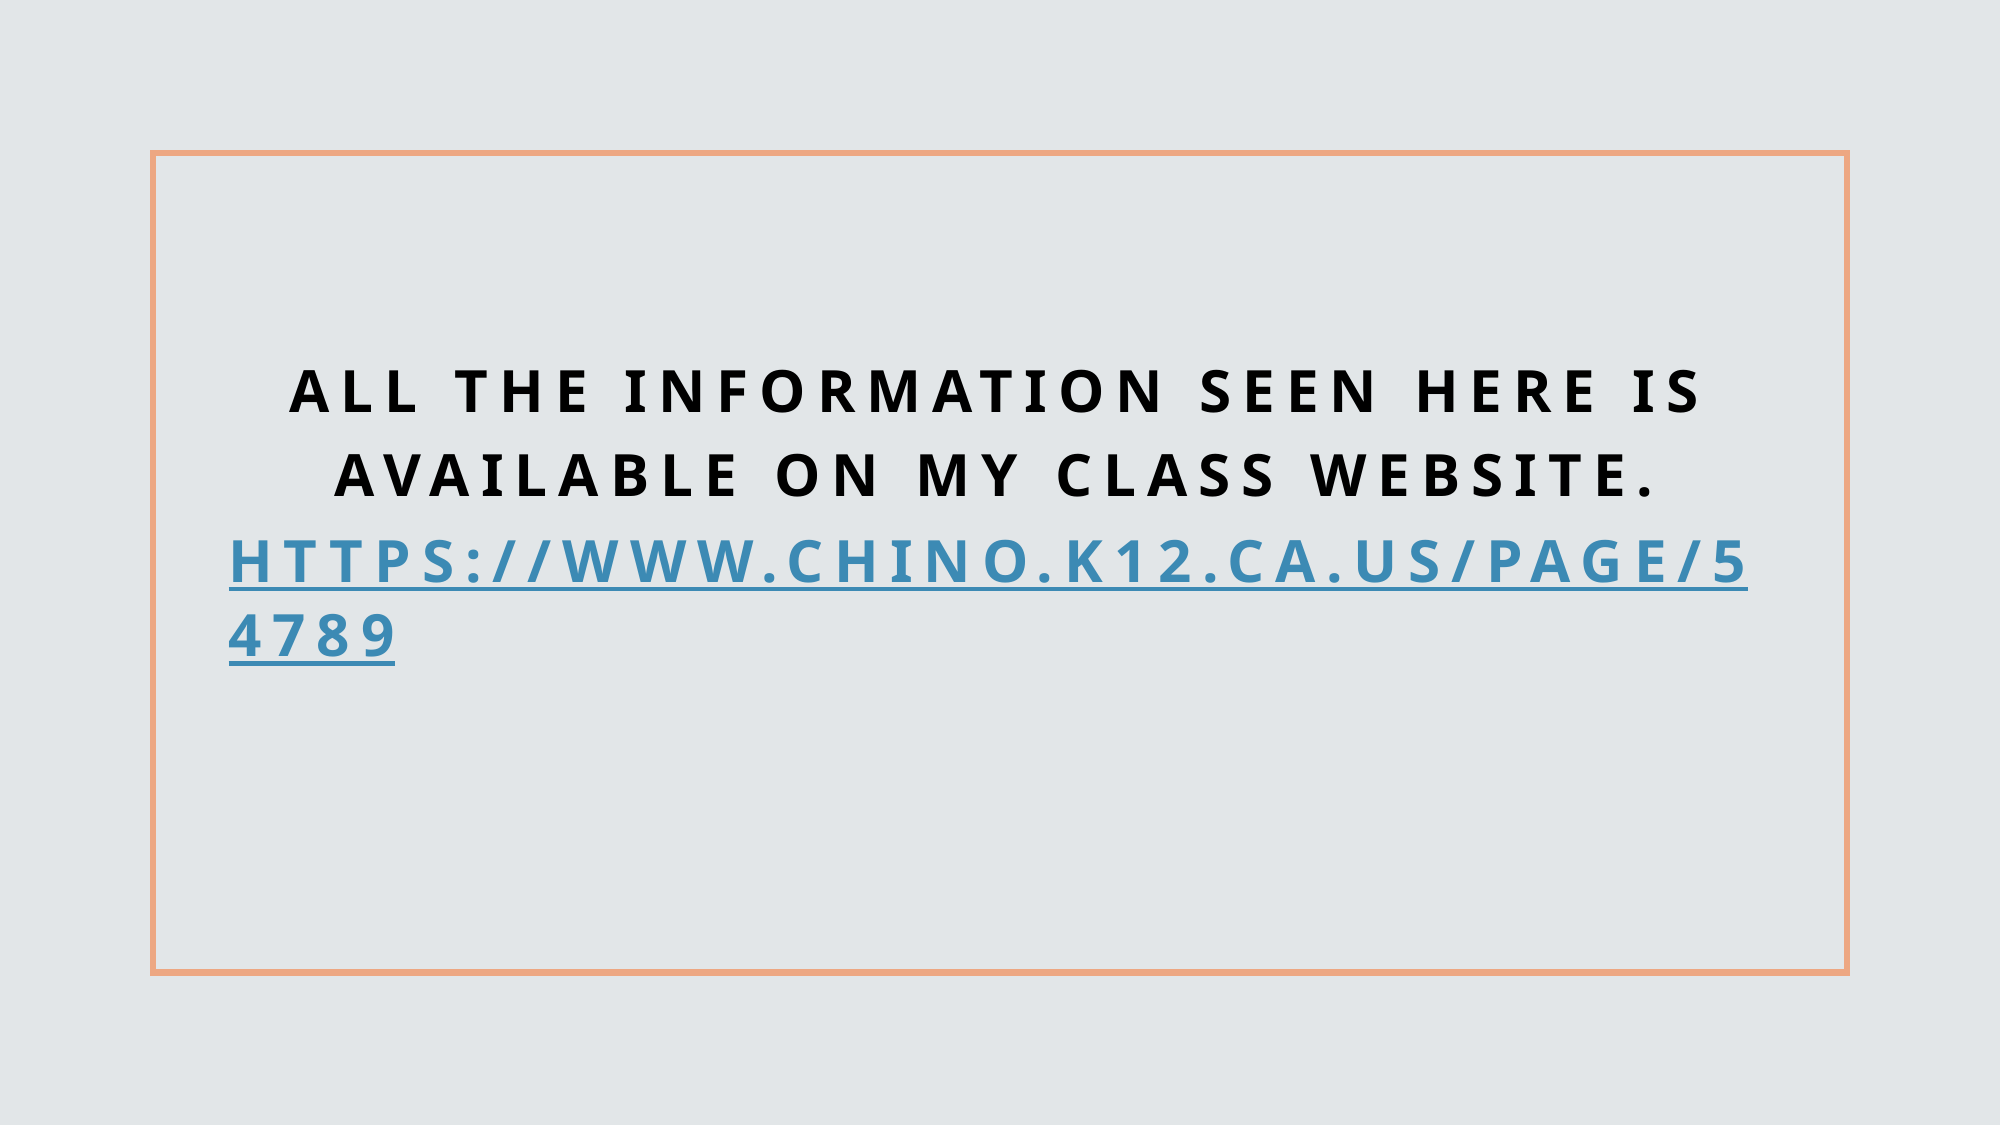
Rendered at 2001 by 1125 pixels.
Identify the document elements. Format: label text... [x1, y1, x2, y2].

title All the information seen here is available on my class website. https://www.chino.k12.ca.us/Page/54789 [213, 223, 1787, 831]
